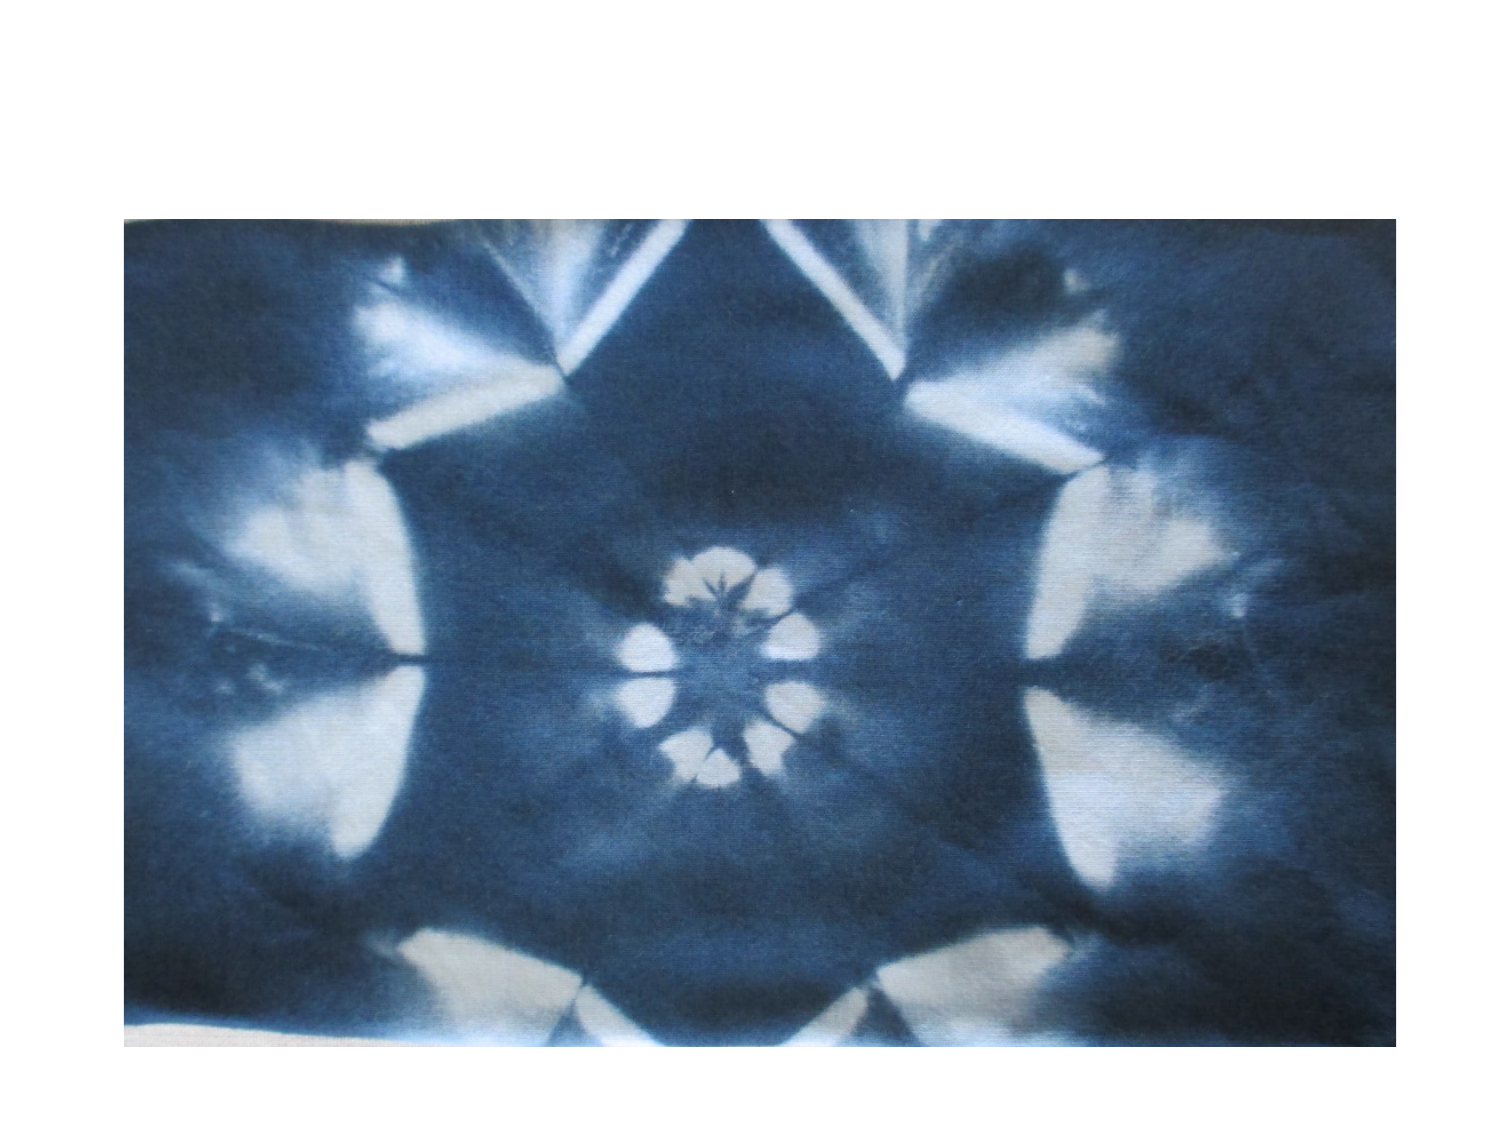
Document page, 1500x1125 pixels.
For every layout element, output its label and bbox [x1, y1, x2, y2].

list [123, 219, 1397, 1047]
